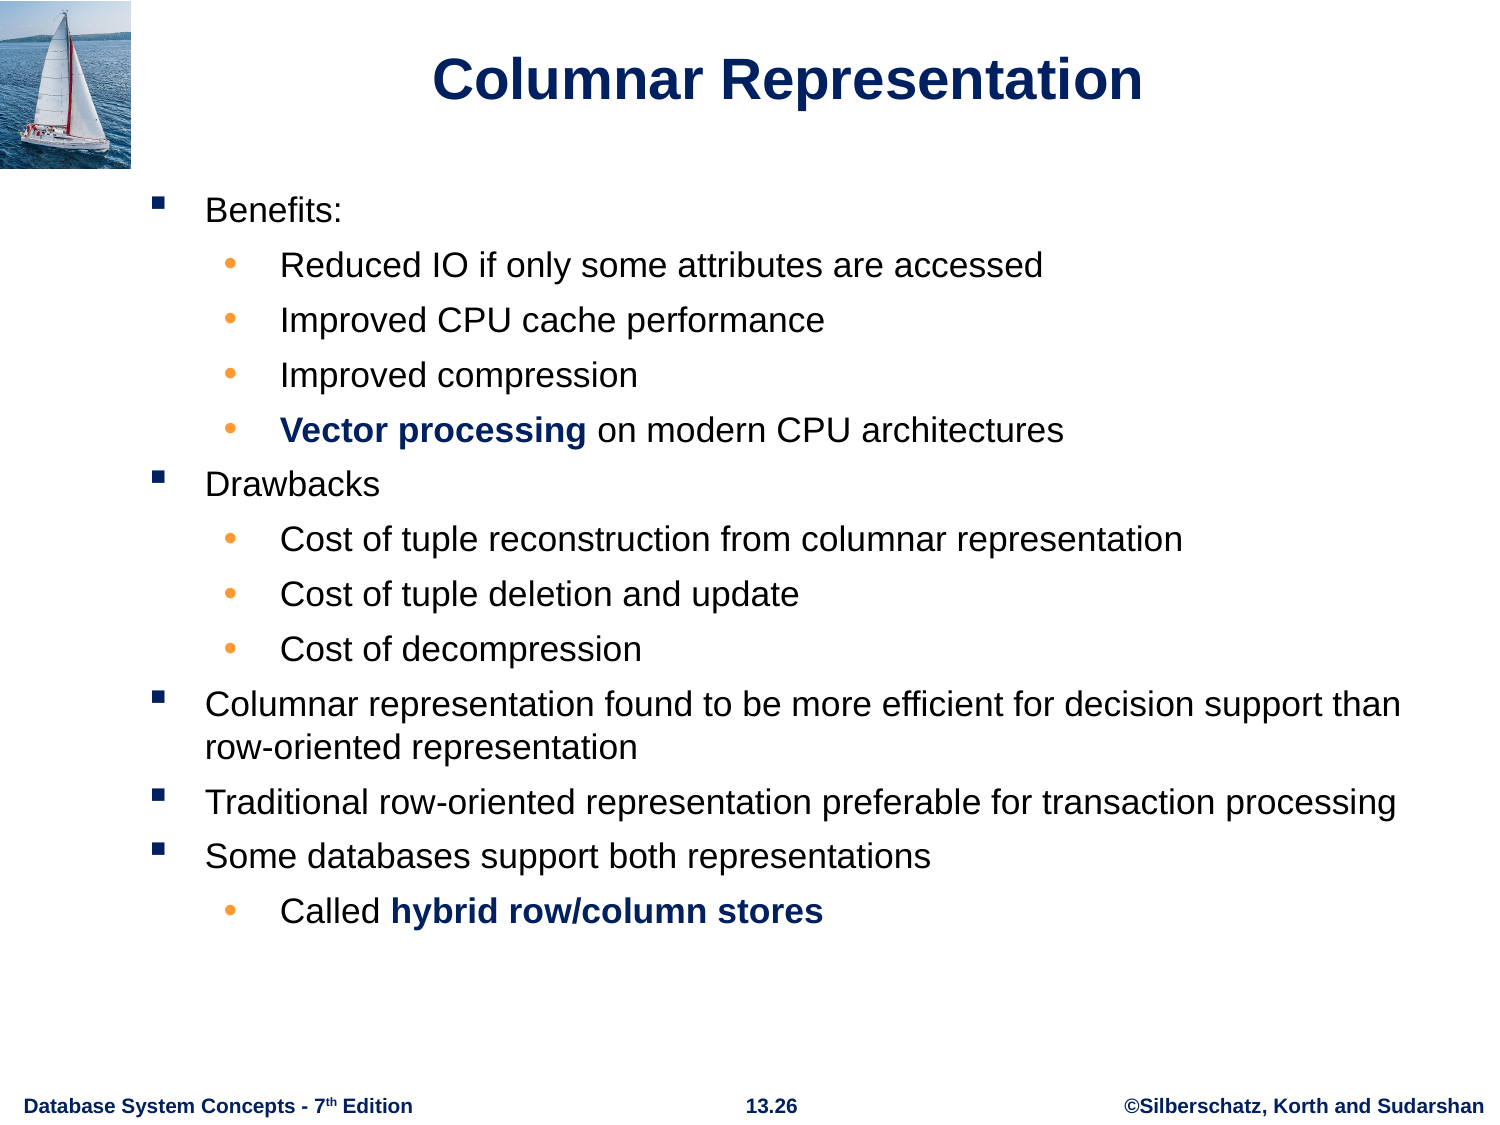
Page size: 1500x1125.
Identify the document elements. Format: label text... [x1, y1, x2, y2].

picture [0, 1, 131, 169]
list Benefits: Reduced IO if only some attributes are accessed Improved CPU cache performance Improved compression Vector processing on modern CPU architectures Drawbacks Cost of tuple reconstruction from columnar representation Cost of tuple deletion and update Cost of decompression Columnar representation found to be more efficient for decision support than row-oriented representation Traditional row-oriented representation preferable for transaction processing Some databases support both representations Called hybrid row/column stores [133, 179, 1451, 1001]
title Columnar Representation [125, 18, 1452, 120]
